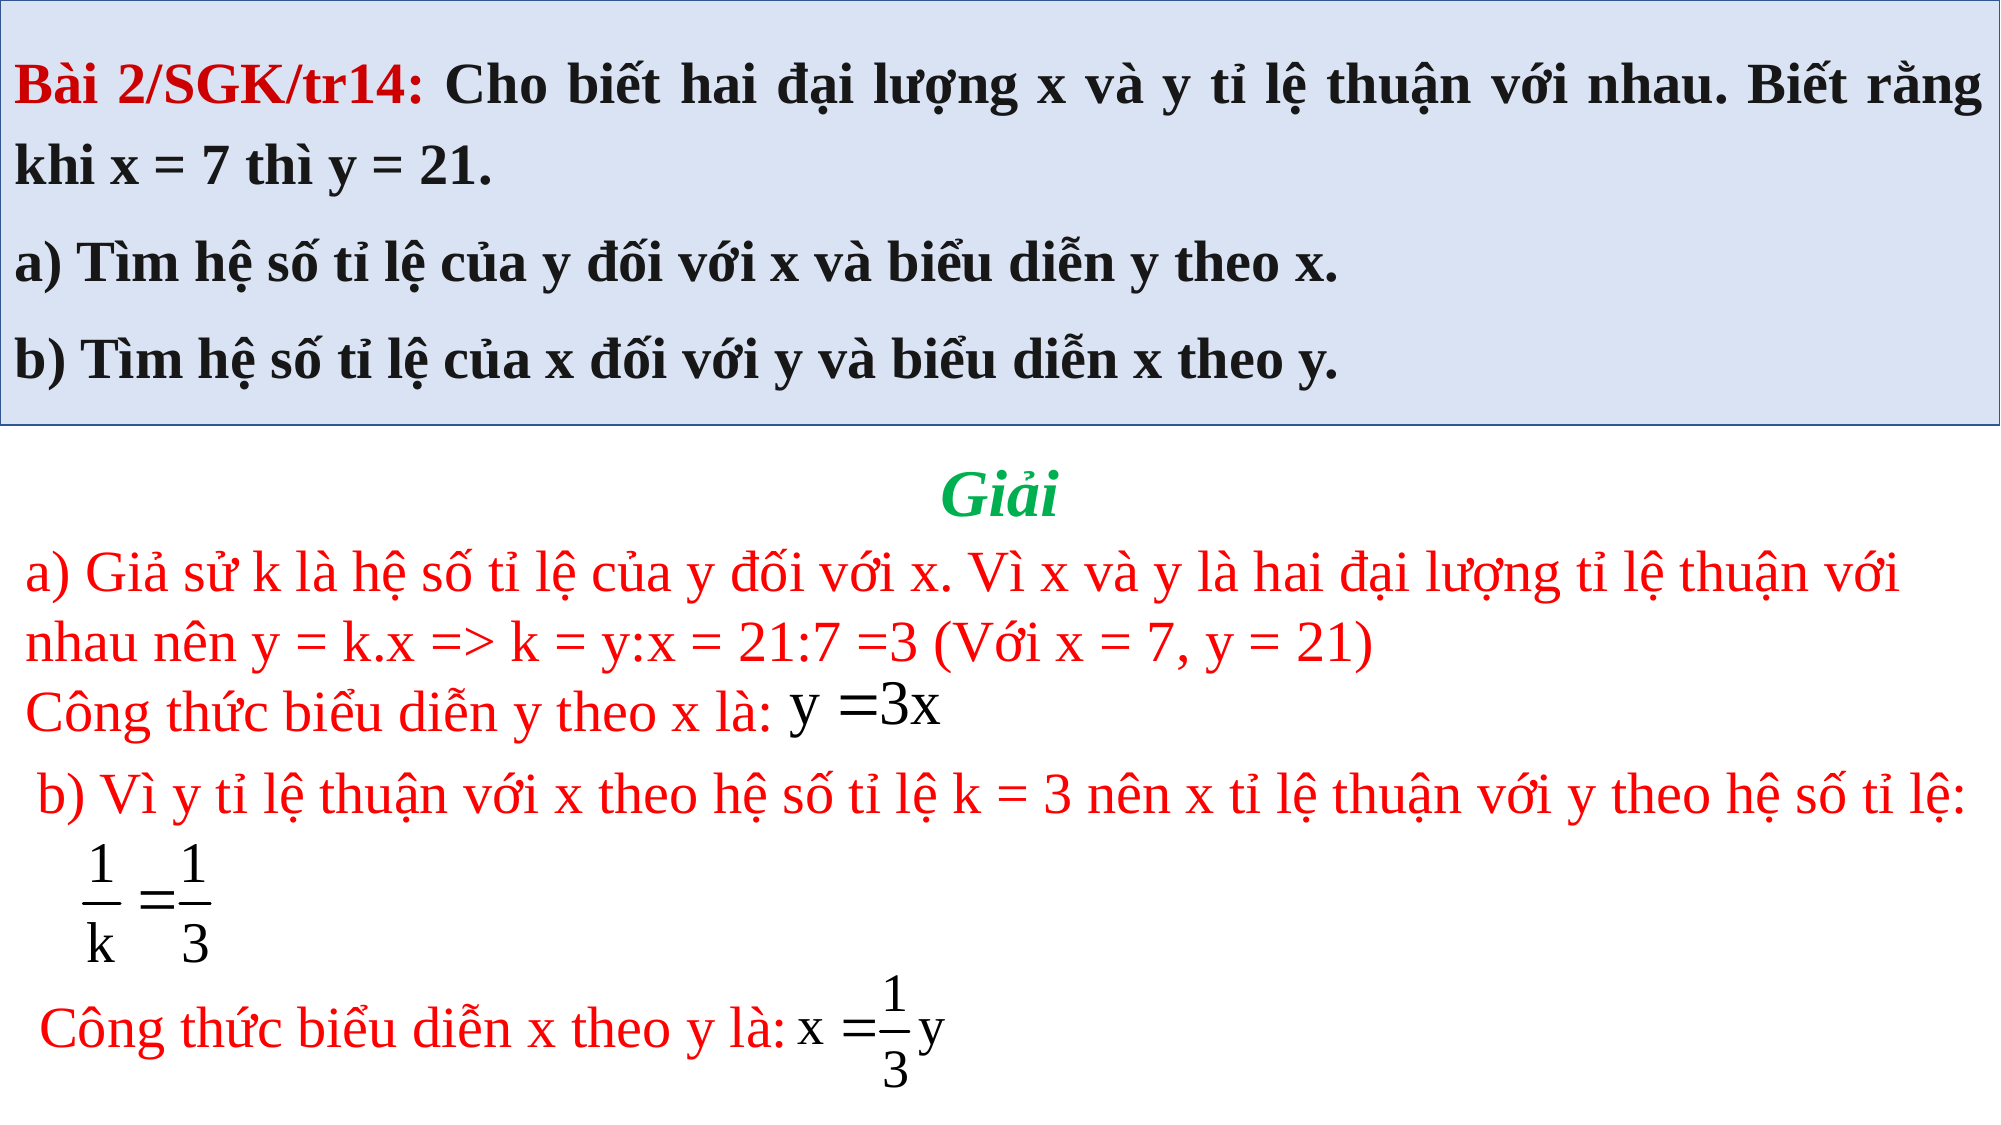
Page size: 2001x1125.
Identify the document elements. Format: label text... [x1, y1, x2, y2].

text_box Bài 2/SGK/tr14: Cho biết hai đại lượng x và y tỉ lệ thuận với nhau. Biết rằng khi x = 7 thì y = 21. a) Tìm hệ số tỉ lệ của y đối với x và biểu diễn y theo x. b) Tìm hệ số tỉ lệ của x đối với y và biểu diễn x theo y. [0, 0, 2000, 426]
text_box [13, 747, 1993, 976]
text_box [20, 959, 952, 1100]
text_box Giải [925, 442, 1075, 524]
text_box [10, 524, 1990, 752]
